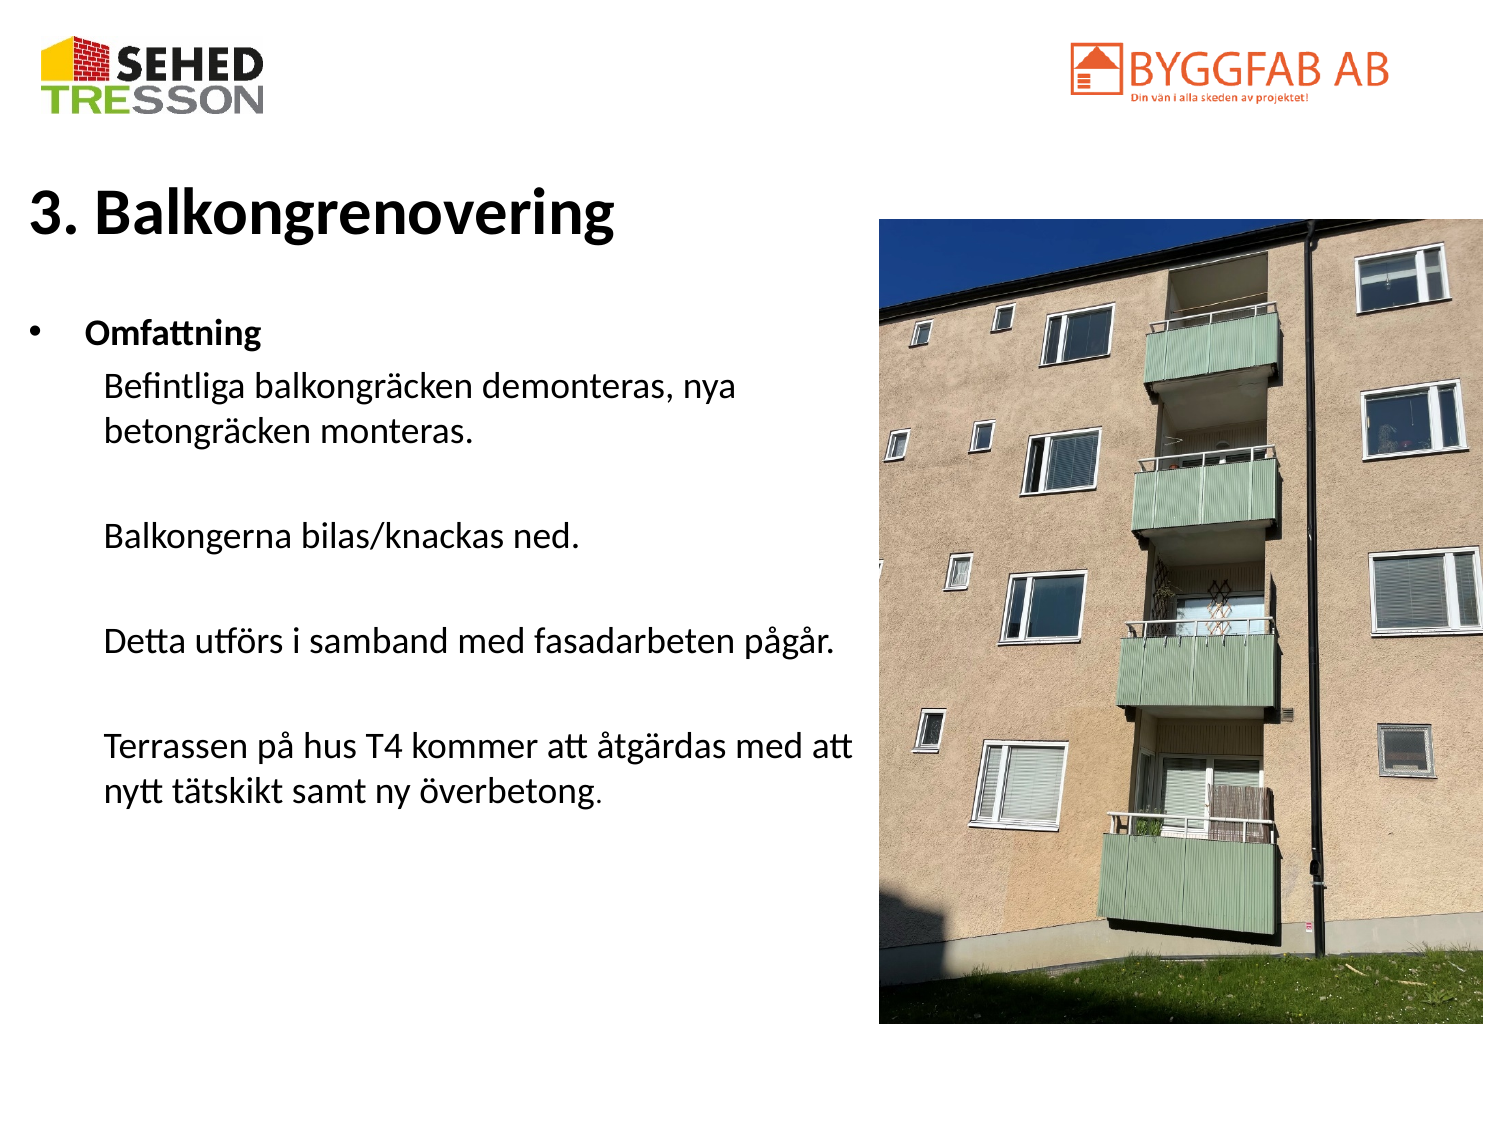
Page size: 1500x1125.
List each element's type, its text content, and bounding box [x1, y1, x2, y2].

picture [1068, 41, 1389, 105]
list 3. Balkongrenovering Omfattning Befintliga balkongräcken demonteras, nya betongräcken monteras. Balkongerna bilas/knackas ned. Detta utförs i samband med fasadarbeten pågår. Terrassen på hus T4 kommer att åtgärdas med att nytt tätskikt samt ny överbetong. [13, 160, 876, 1125]
picture [879, 219, 1483, 1024]
picture [40, 35, 263, 114]
